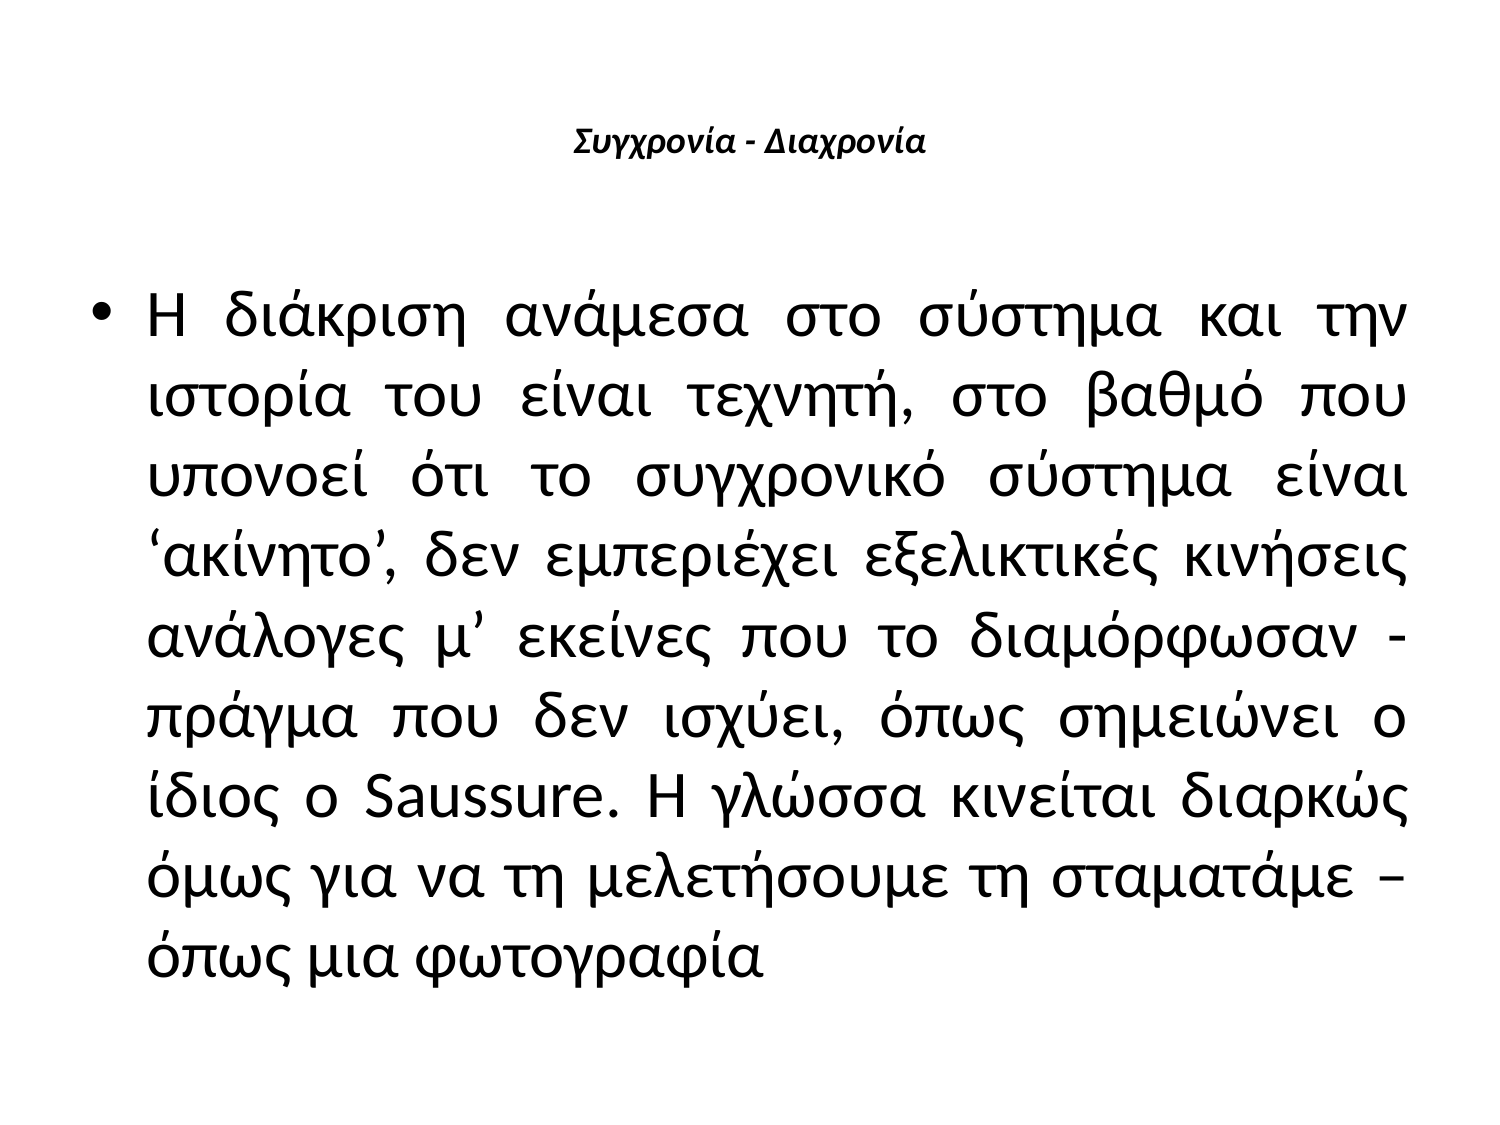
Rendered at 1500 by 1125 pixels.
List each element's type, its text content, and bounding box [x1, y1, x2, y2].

list Η διάκριση ανάμεσα στο σύστημα και την ιστορία του είναι τεχνητή, στο βαθμό που υπονοεί ότι το συγχρονικό σύστημα είναι ‘ακίνητο’, δεν εμπεριέχει εξελικτικές κινήσεις ανάλογες μ’ εκείνες που το διαμόρφωσαν - πράγμα που δεν ισχύει, όπως σημειώνει ο ίδιος ο Saussure. Η γλώσσα κινείται διαρκώς όμως για να τη μελετήσουμε τη σταματάμε – όπως μια φωτογραφία [75, 262, 1425, 1005]
title Συγχρονία - Διαχρονία [75, 45, 1425, 233]
